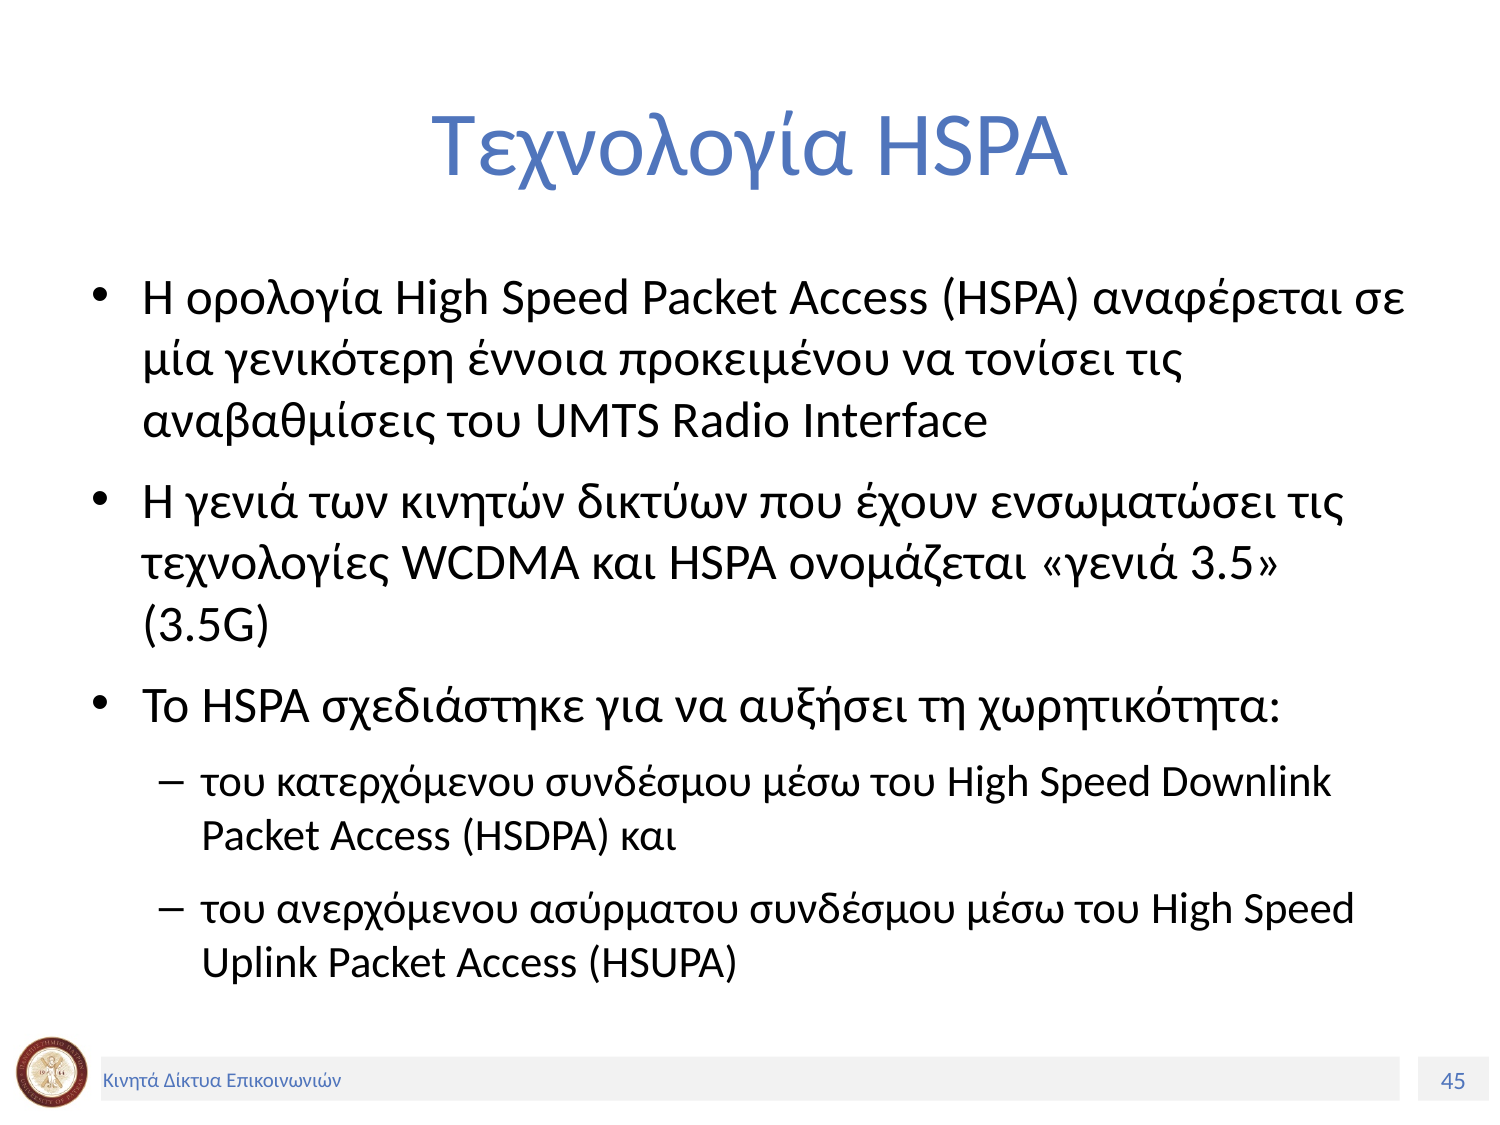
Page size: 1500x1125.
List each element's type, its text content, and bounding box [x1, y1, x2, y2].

title Τεχνολογία HSPA [75, 45, 1425, 233]
picture [2, 1023, 101, 1121]
list Η ορολογία High Speed Packet Access (HSPA) αναφέρεται σε μία γενικότερη έννοια προκειμένου να τονίσει τις αναβαθμίσεις του UMTS Radio Interface Η γενιά των κινητών δικτύων που έχουν ενσωματώσει τις τεχνολογίες WCDMA και HSPA ονομάζεται «γενιά 3.5» (3.5G) Το HSPA σχεδιάστηκε για να αυξήσει τη χωρητικότητα: του κατερχόμενου συνδέσμου μέσω του High Speed Downlink Packet Access (HSDPA) και του ανερχόμενου ασύρματου συνδέσμου μέσω του High Speed Uplink Packet Access (HSUPA) [76, 255, 1427, 998]
